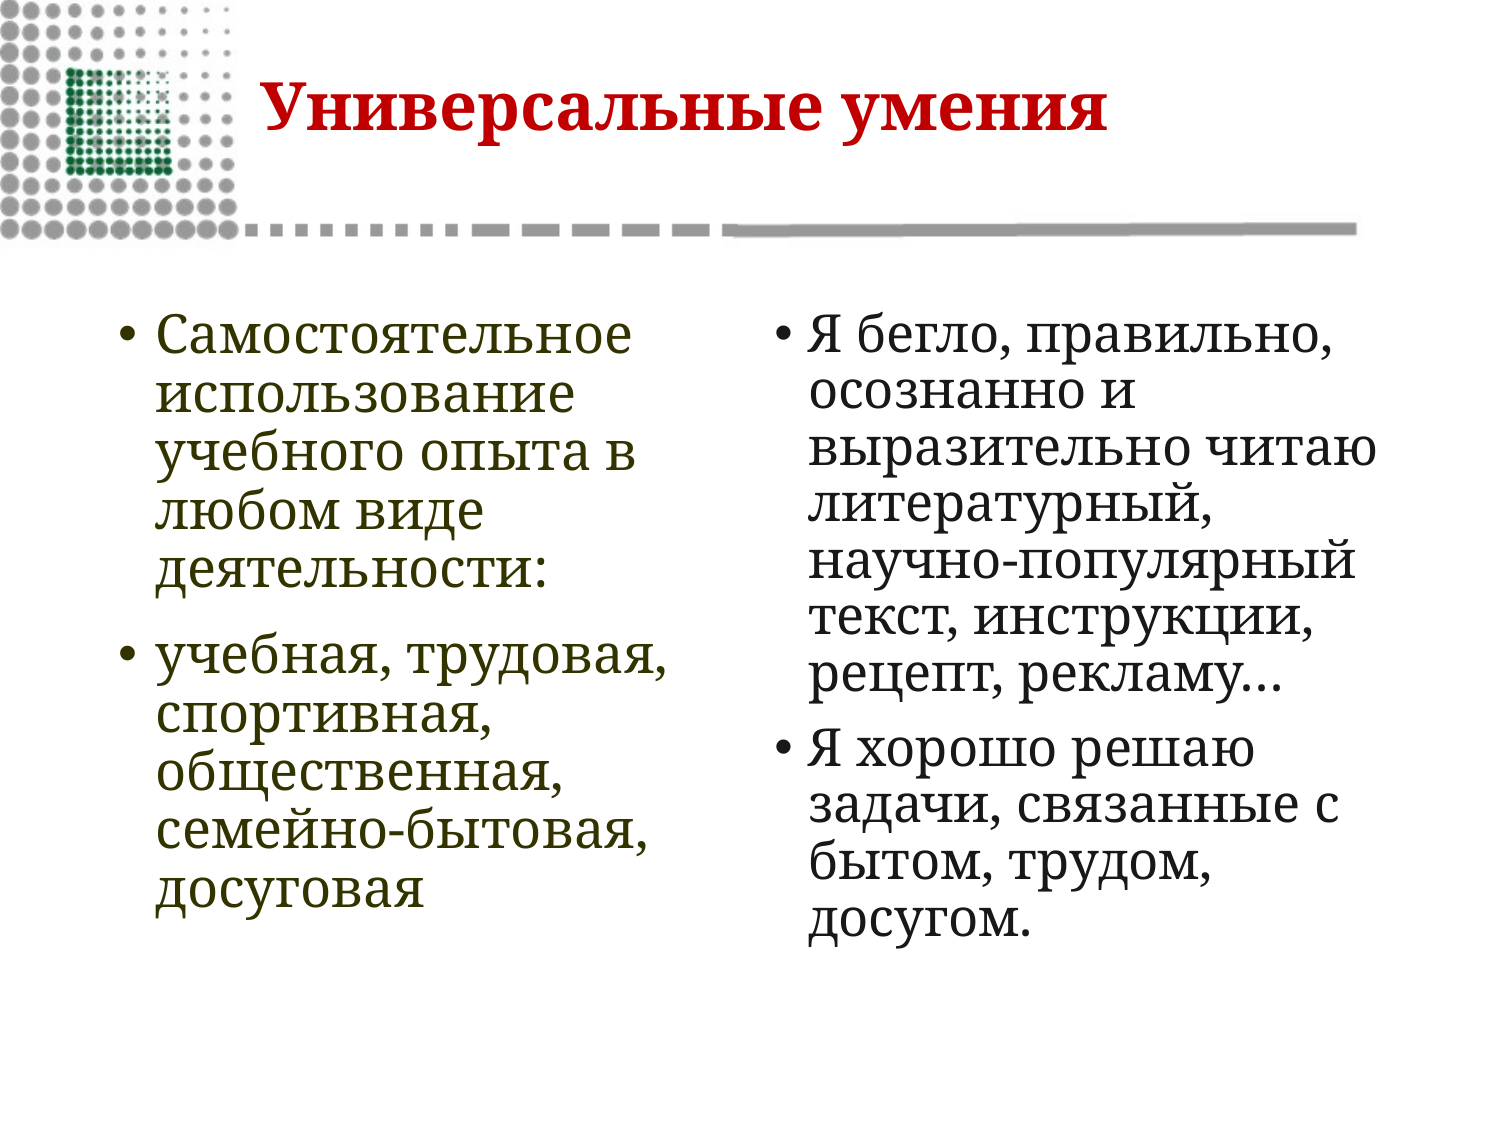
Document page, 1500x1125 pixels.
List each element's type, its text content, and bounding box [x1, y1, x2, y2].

picture [0, 0, 1500, 1125]
list Я бегло, правильно, осознанно и выразительно читаю литературный, научно-популярный текст, инструкции, рецепт, рекламу… Я хорошо решаю задачи, связанные с бытом, трудом, досугом. [759, 299, 1397, 1014]
list Самостоятельное использование учебного опыта в любом виде деятельности: учебная, трудовая, спортивная, общественная, семейно-бытовая, досуговая [103, 299, 741, 1014]
title Универсальные умения [245, 0, 1459, 218]
